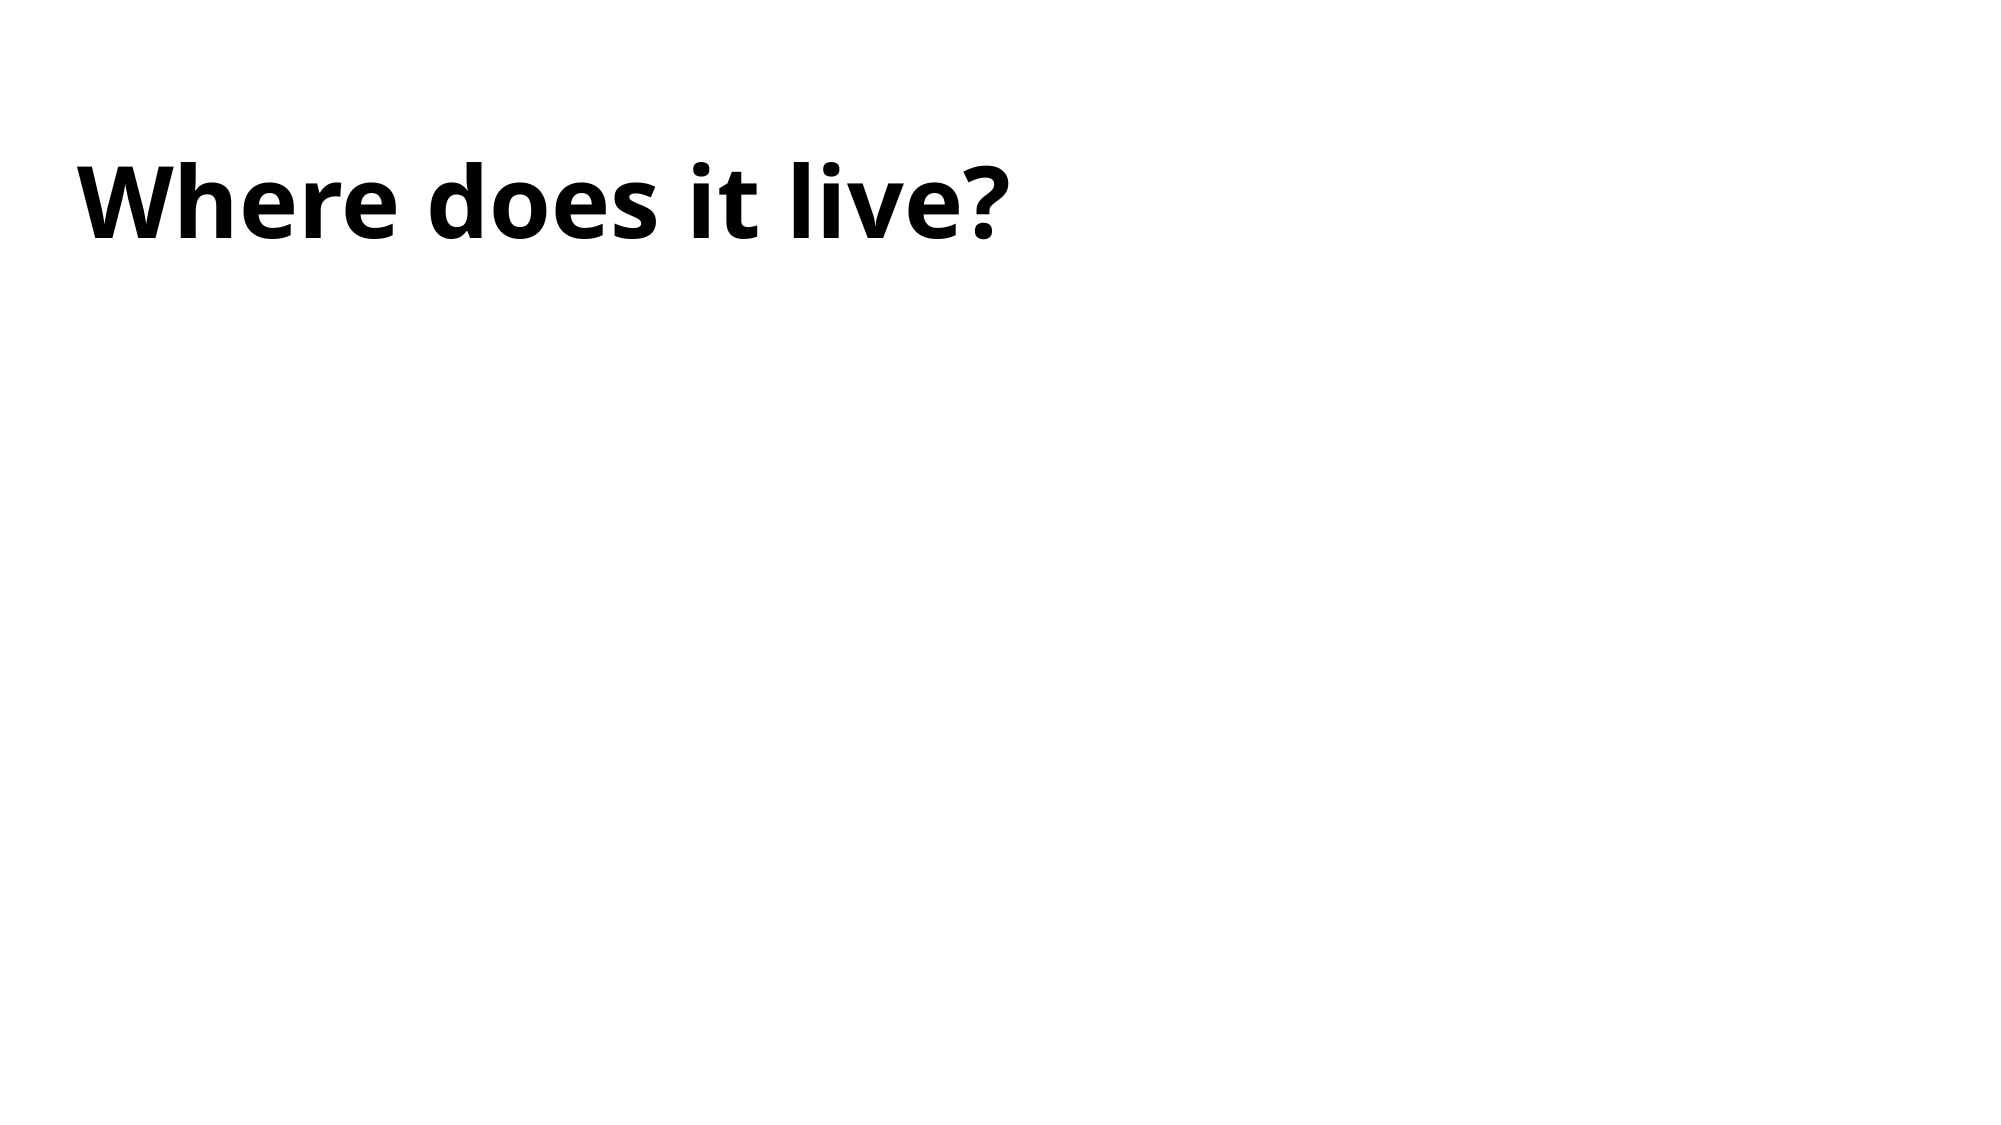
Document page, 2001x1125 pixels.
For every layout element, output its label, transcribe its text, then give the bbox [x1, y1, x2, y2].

text_box Where does it live? [62, 130, 1952, 626]
